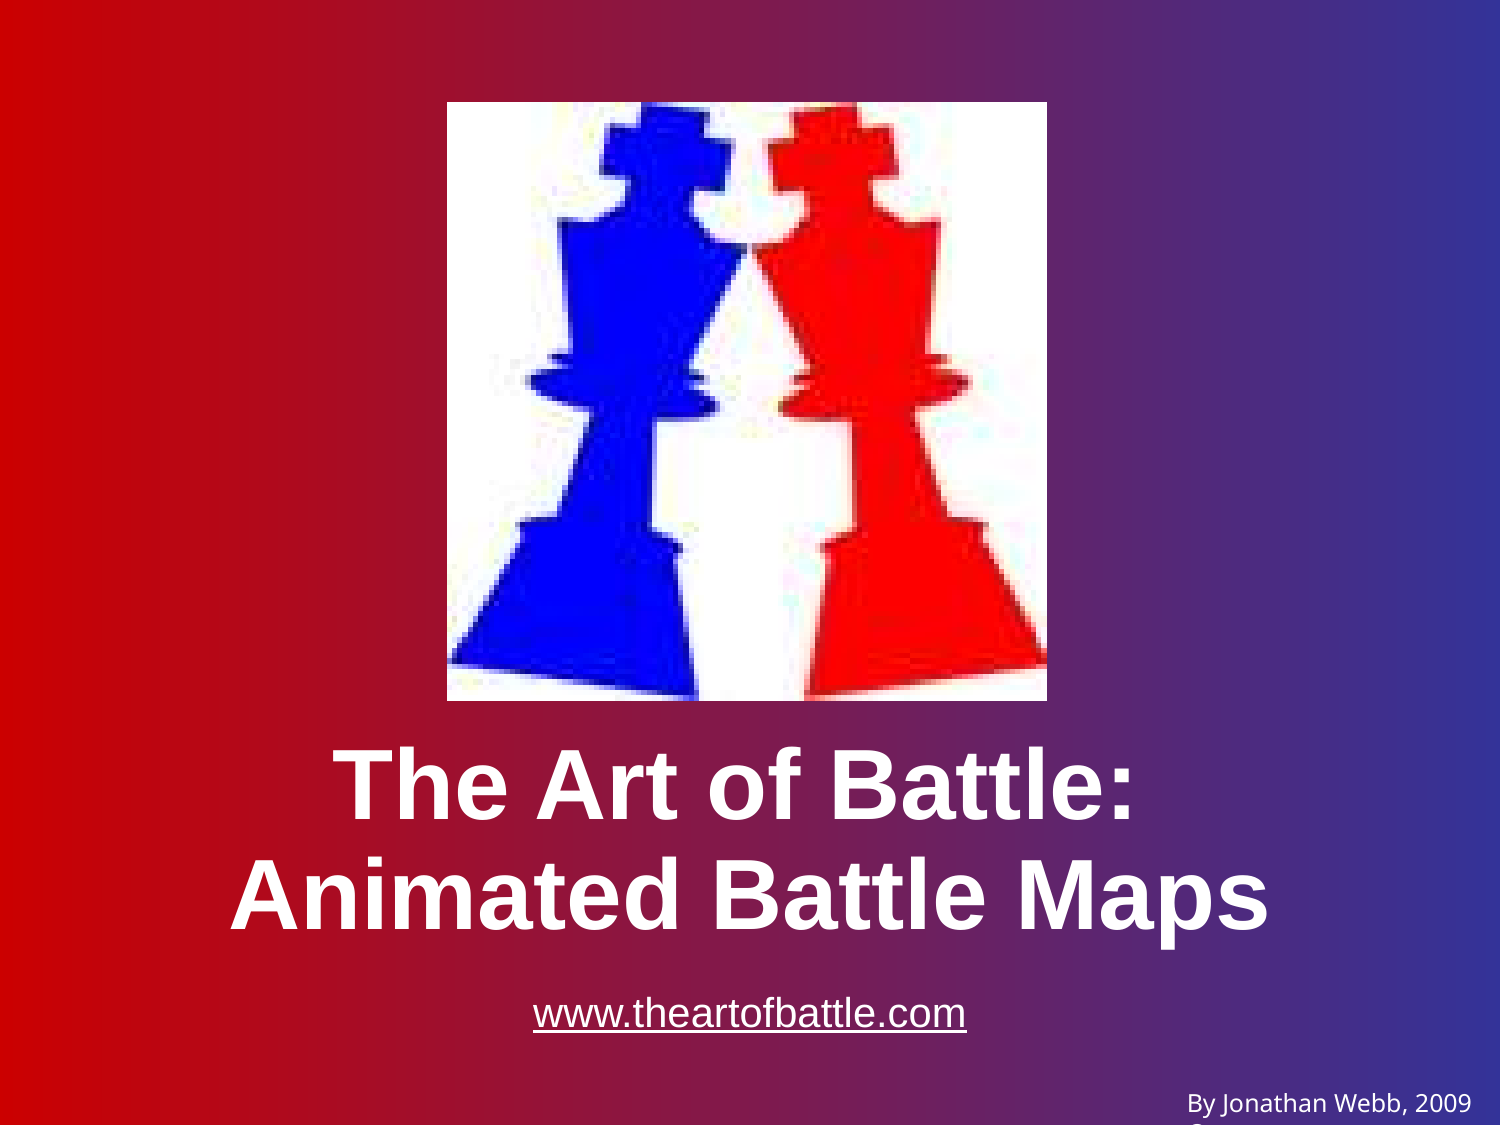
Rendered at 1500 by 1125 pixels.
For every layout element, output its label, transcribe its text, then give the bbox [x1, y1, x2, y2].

picture [447, 102, 1047, 702]
text_box By Jonathan Webb, 2009 © [1172, 1079, 1500, 1125]
text_box The Art of Battle: Animated Battle Maps www.theartofbattle.com [0, 764, 1500, 1041]
